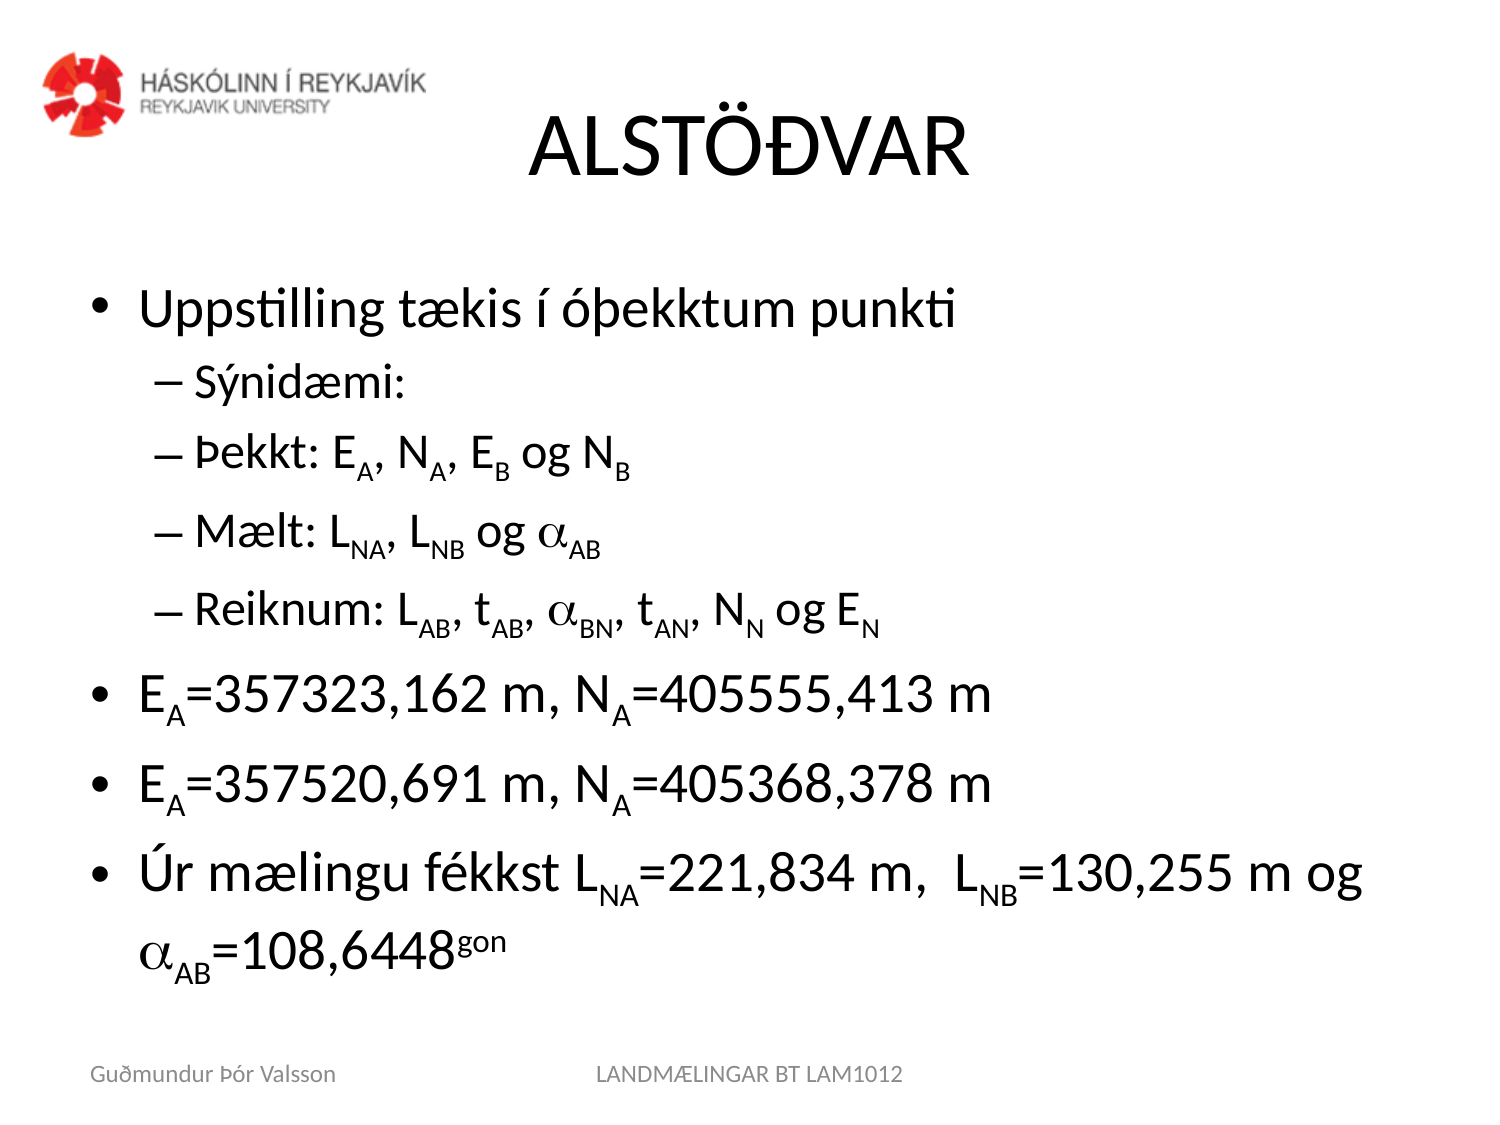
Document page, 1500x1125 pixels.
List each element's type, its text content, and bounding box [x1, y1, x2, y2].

footer LANDMÆLINGAR BT LAM1012 [512, 1042, 988, 1103]
list Uppstilling tækis í óþekktum punkti Sýnidæmi: Þekkt: EA, NA, EB og NB Mælt: LNA, LNB og aAB Reiknum: LAB, tAB, aBN, tAN, NN og EN EA=357323,162 m, NA=405555,413 m EA=357520,691 m, NA=405368,378 m Úr mælingu fékkst LNA=221,834 m, LNB=130,255 m og aAB=108,6448gon [75, 262, 1425, 1005]
slide_number Guðmundur Þór Valsson [75, 1042, 425, 1103]
picture [35, 35, 426, 153]
title ALSTÖÐVAR [75, 45, 1425, 233]
